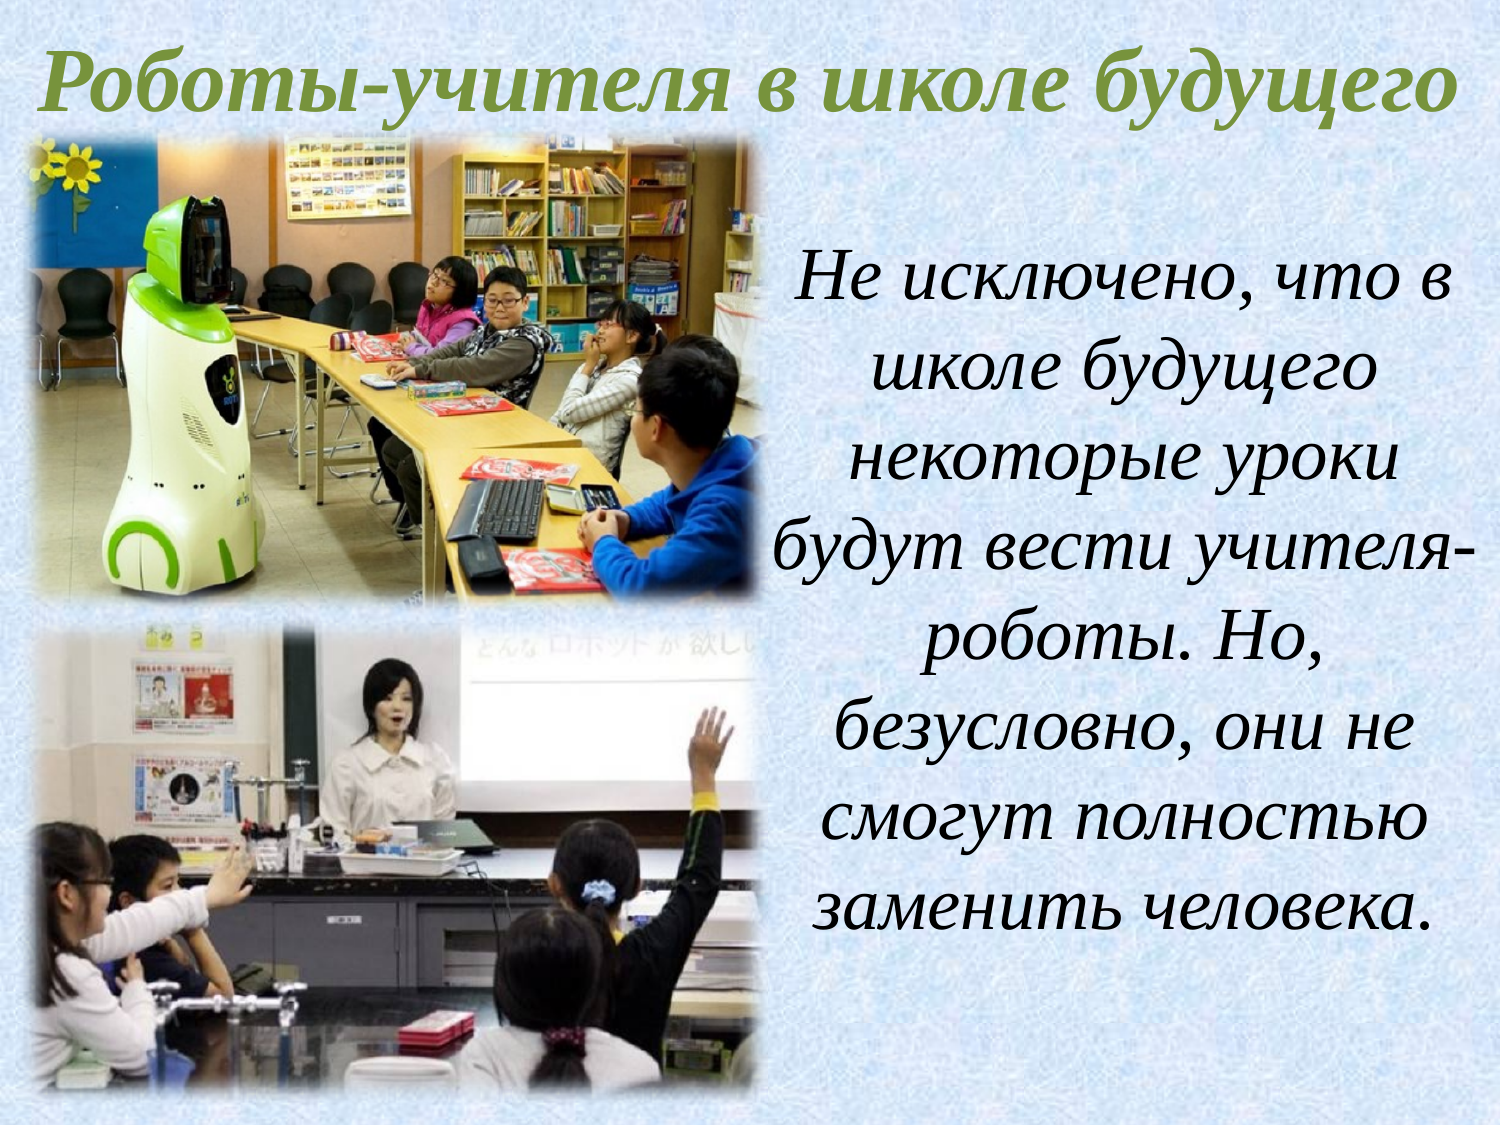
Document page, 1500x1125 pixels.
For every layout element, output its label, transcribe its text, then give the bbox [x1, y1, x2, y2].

text_box Не исключено, что в школе будущего некоторые уроки будут вести учителя-роботы. Но, безусловно, они не смогут полностью заменить человека. [775, 216, 1500, 1013]
text_box Роботы-учителя в школе будущего [0, 0, 1500, 149]
picture [0, 125, 1500, 1125]
